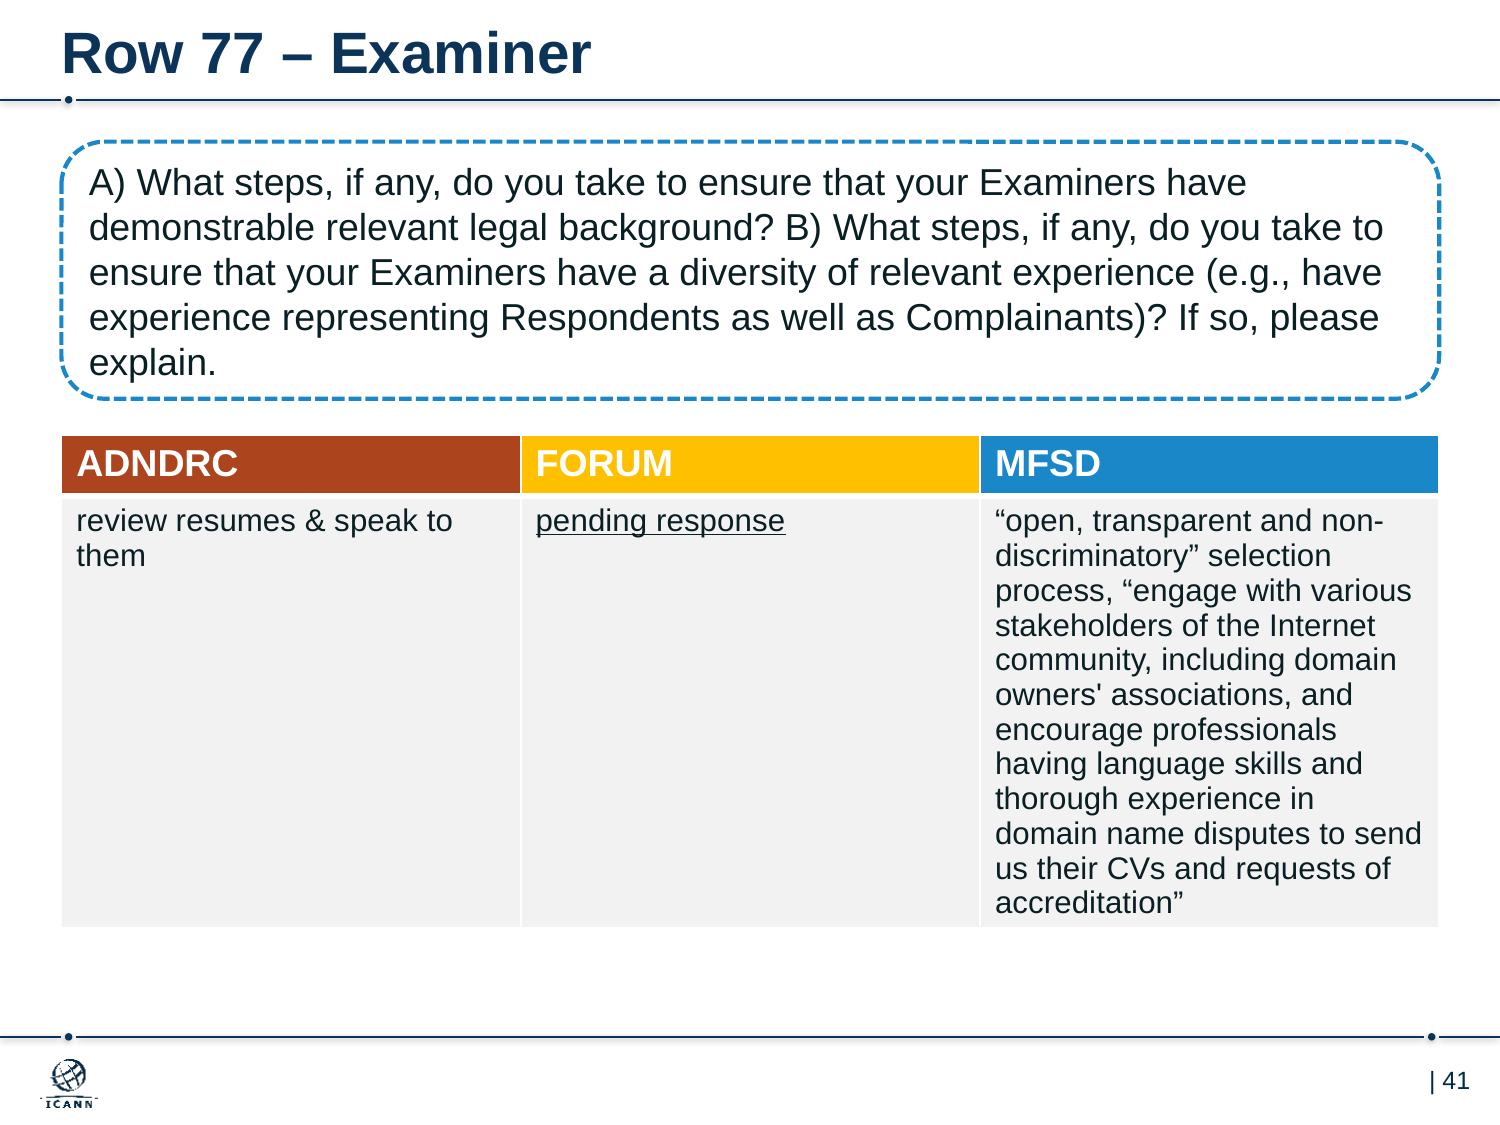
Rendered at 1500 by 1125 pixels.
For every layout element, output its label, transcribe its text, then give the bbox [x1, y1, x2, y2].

table_cell “open, transparent and non-discriminatory” selection process, “engage with various stakeholders of the Internet community, including domain owners' associations, and encourage professionals having language skills and thorough experience in domain name disputes to send us their CVs and requests of accreditation” [981, 499, 1438, 927]
table_cell review resumes & speak to them [62, 499, 520, 927]
table_header FORUM [522, 436, 979, 493]
table_header MFSD [981, 436, 1438, 493]
text_box A) What steps, if any, do you take to ensure that your Examiners have demonstrable relevant legal background? B) What steps, if any, do you take to ensure that your Examiners have a diversity of relevant experience (e.g., have experience representing Respondents as well as Complainants)? If so, please explain. [59, 139, 1442, 401]
table_header ADNDRC [62, 436, 520, 493]
title Row 77 – Examiner [61, 7, 1376, 82]
picture [38, 1059, 100, 1108]
table_cell pending response [522, 499, 979, 927]
